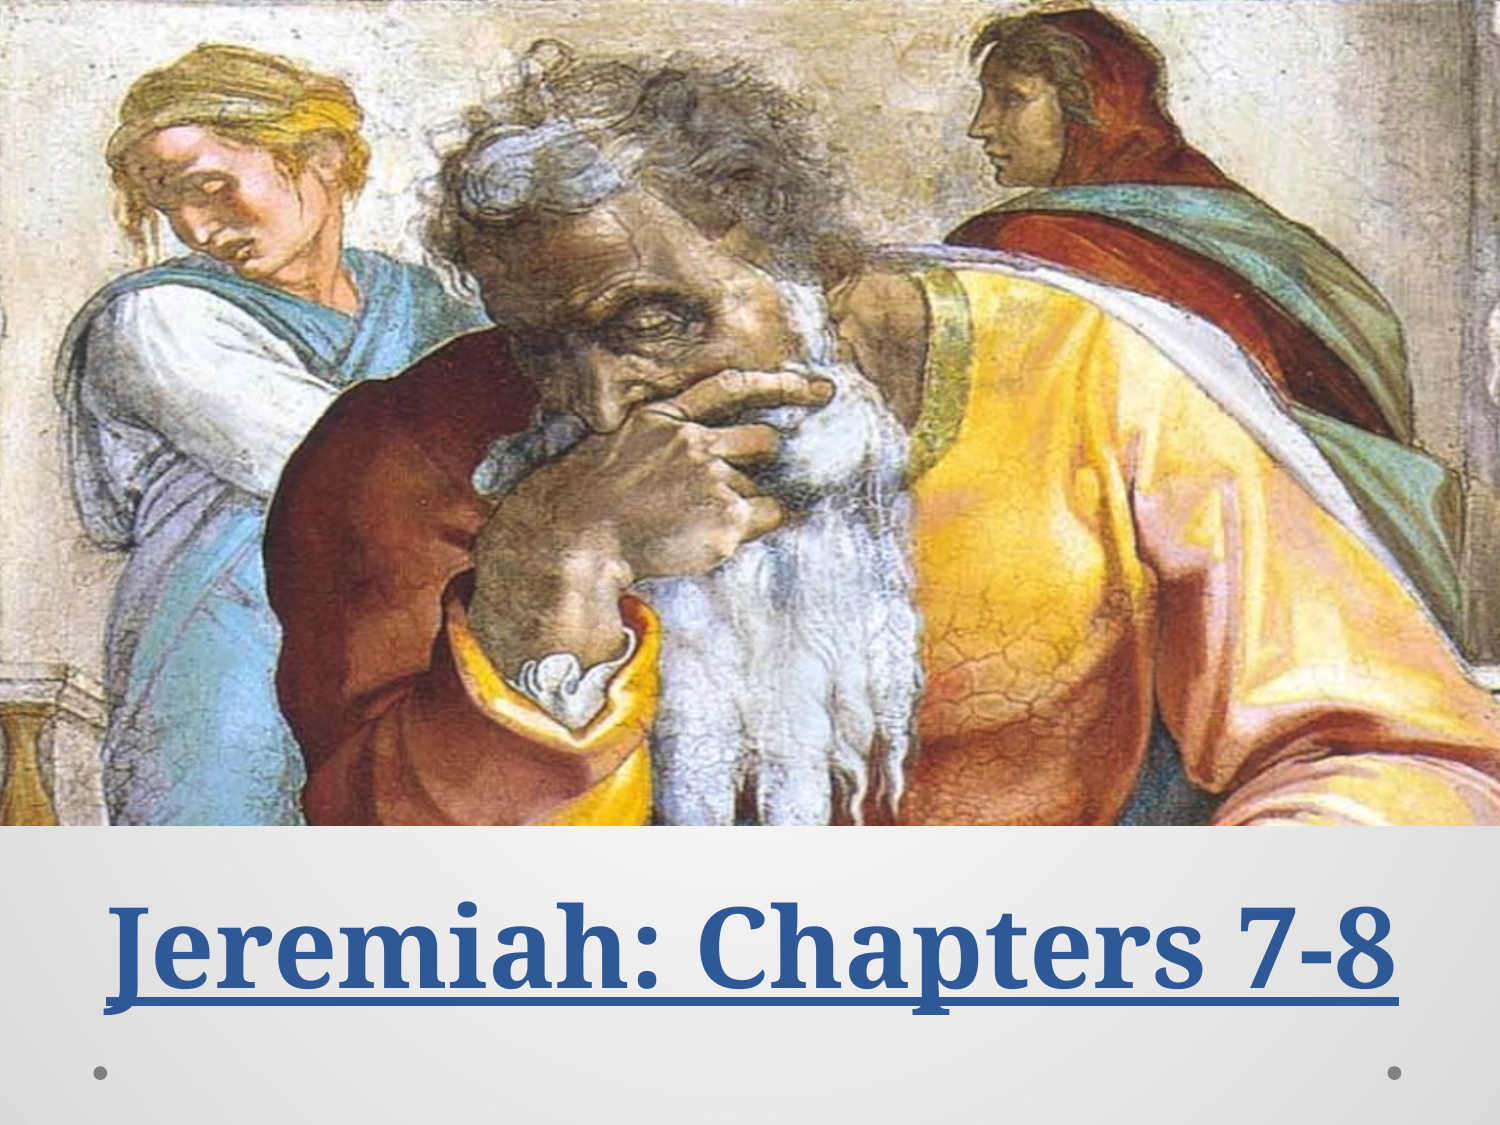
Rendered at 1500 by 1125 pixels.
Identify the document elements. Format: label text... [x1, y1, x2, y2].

title Jeremiah: Chapters 7-8 [43, 835, 1462, 1063]
picture [0, 0, 1500, 827]
